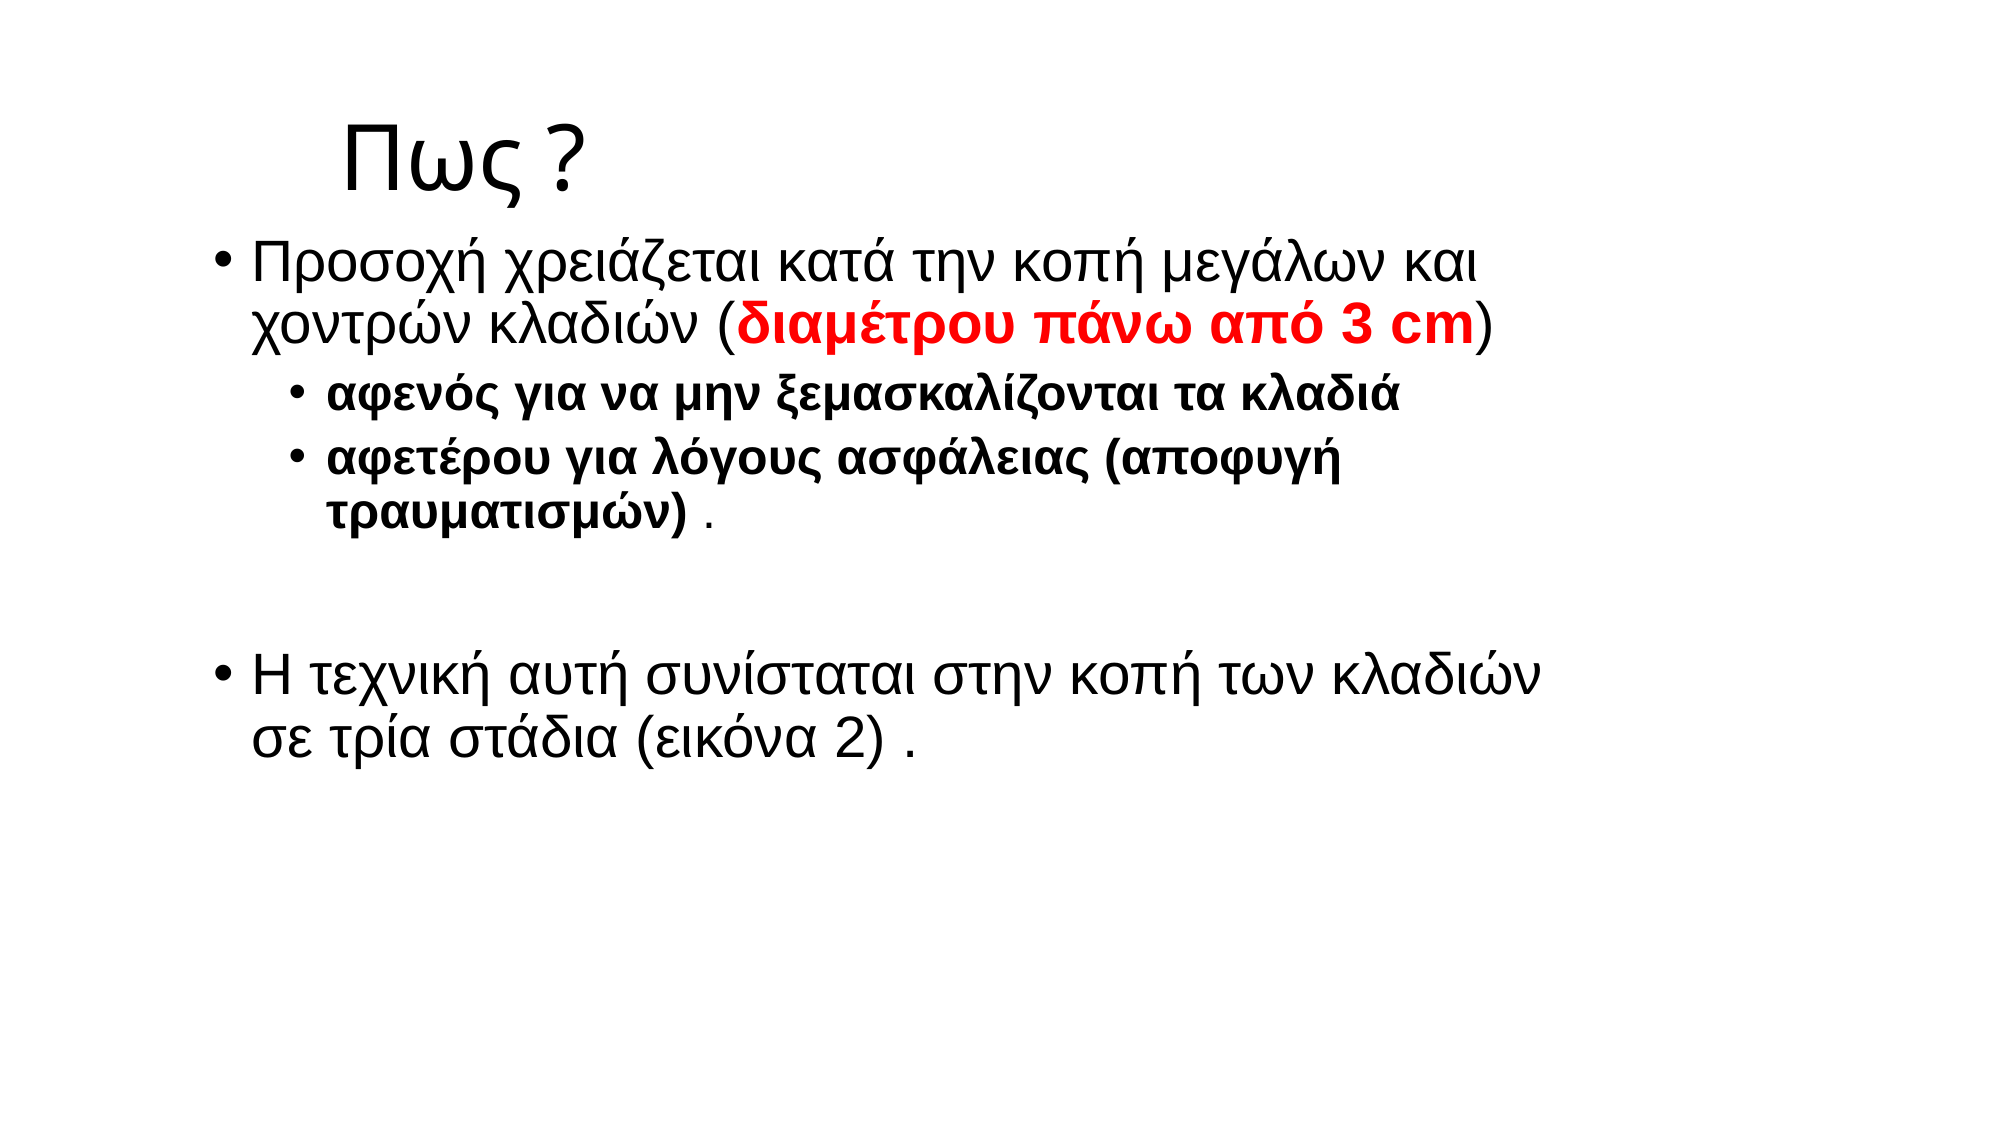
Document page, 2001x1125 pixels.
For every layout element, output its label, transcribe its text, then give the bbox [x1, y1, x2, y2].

title Πως ? [324, 101, 1675, 220]
list Προσοχή χρειάζεται κατά την κοπή μεγάλων και χοντρών κλαδιών (διαμέτρου πάνω από 3 cm) αφενός για να μην ξεμασκαλίζονται τα κλαδιά αφετέρου για λόγους ασφάλειας (αποφυγή τραυματισμών) . Η τεχνική αυτή συνίσταται στην κοπή των κλαδιών σε τρία στάδια (εικόνα 2) . [198, 223, 1591, 988]
